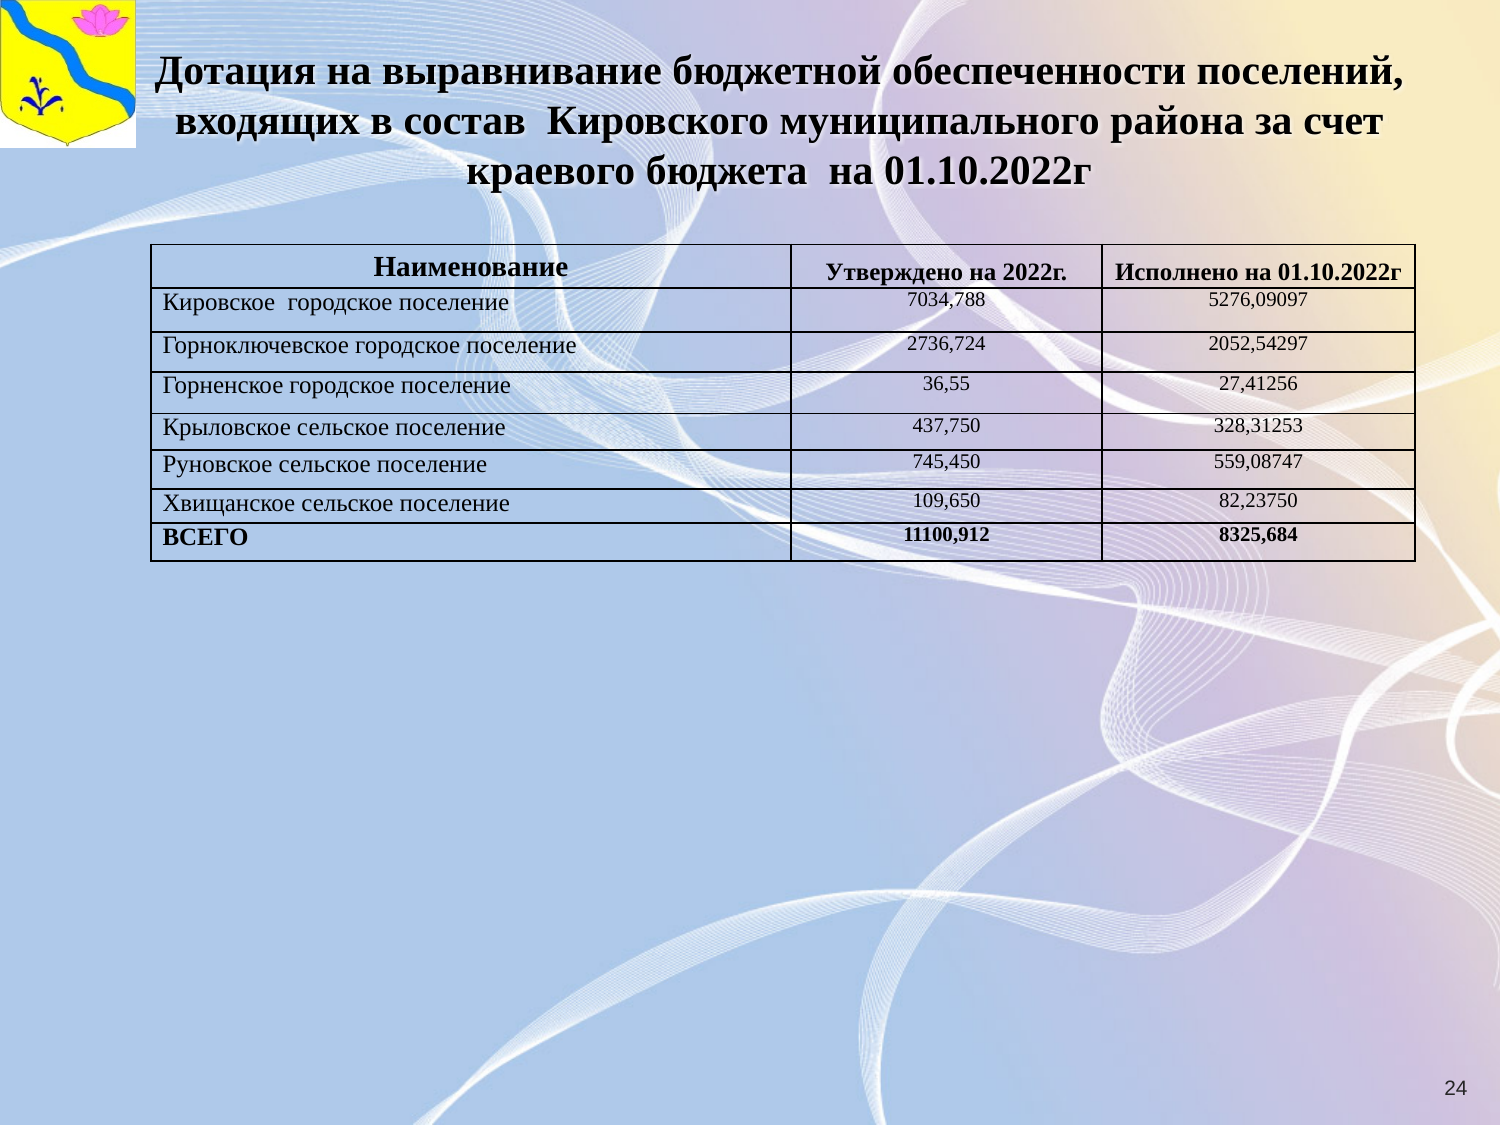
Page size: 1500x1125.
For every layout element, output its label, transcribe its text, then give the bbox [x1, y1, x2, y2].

title Дотация на выравнивание бюджетной обеспеченности поселений, входящих в состав Кировского муниципального района за счет краевого бюджета на 01.10.2022г [95, 63, 1463, 172]
table_cell Горноключевское городское поселение [152, 333, 790, 371]
table_cell 2052,54297 [1103, 333, 1414, 371]
table_cell Крыловское сельское поселение [152, 414, 790, 449]
table_cell Кировское городское поселение [152, 289, 790, 331]
table_header Утверждено на 2022г. [792, 245, 1101, 287]
table_cell Хвищанское сельское поселение [152, 490, 790, 522]
table_header Исполнено на 01.10.2022г [1103, 245, 1414, 287]
table_cell Руновское сельское поселение [152, 451, 790, 488]
table_cell 11100,912 [792, 524, 1101, 560]
table_cell 745,450 [792, 451, 1101, 488]
table_cell 109,650 [792, 490, 1101, 522]
table_cell 437,750 [792, 414, 1101, 449]
table_cell ВСЕГО [152, 524, 790, 560]
table_cell 328,31253 [1103, 414, 1414, 449]
table_cell 2736,724 [792, 333, 1101, 371]
table_cell 7034,788 [792, 289, 1101, 331]
table_cell 559,08747 [1103, 451, 1414, 488]
table_cell 27,41256 [1103, 373, 1414, 413]
table_cell 5276,09097 [1103, 289, 1414, 331]
table_cell 8325,684 [1103, 524, 1414, 560]
slide_number 24 [1417, 1057, 1494, 1118]
table_cell Горненское городское поселение [152, 373, 790, 413]
table_cell 36,55 [792, 373, 1101, 413]
table_cell 82,23750 [1103, 490, 1414, 522]
table_header Наименование [152, 245, 790, 287]
picture [0, 0, 1500, 1125]
